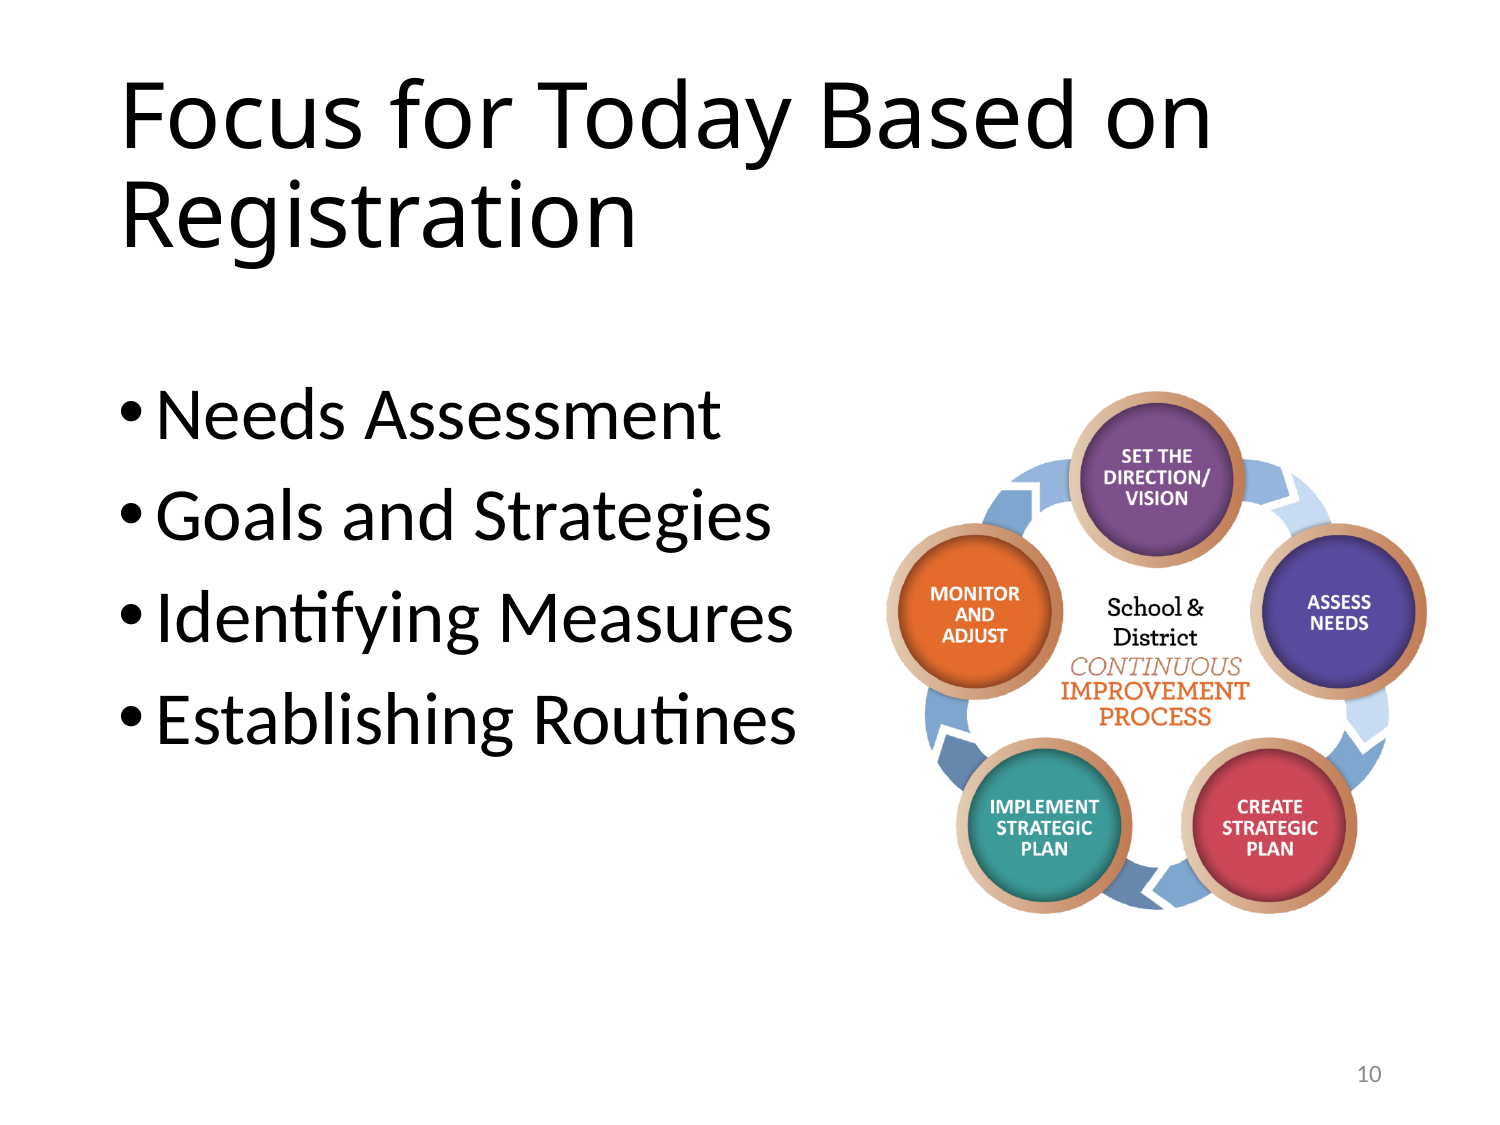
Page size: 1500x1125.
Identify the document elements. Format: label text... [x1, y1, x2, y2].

title Focus for Today Based on Registration [103, 59, 1397, 278]
list Needs Assessment Goals and Strategies Identifying Measures Establishing Routines [103, 366, 1059, 1081]
slide_number 10 [1059, 1059, 1397, 1103]
picture [859, 299, 1450, 1059]
